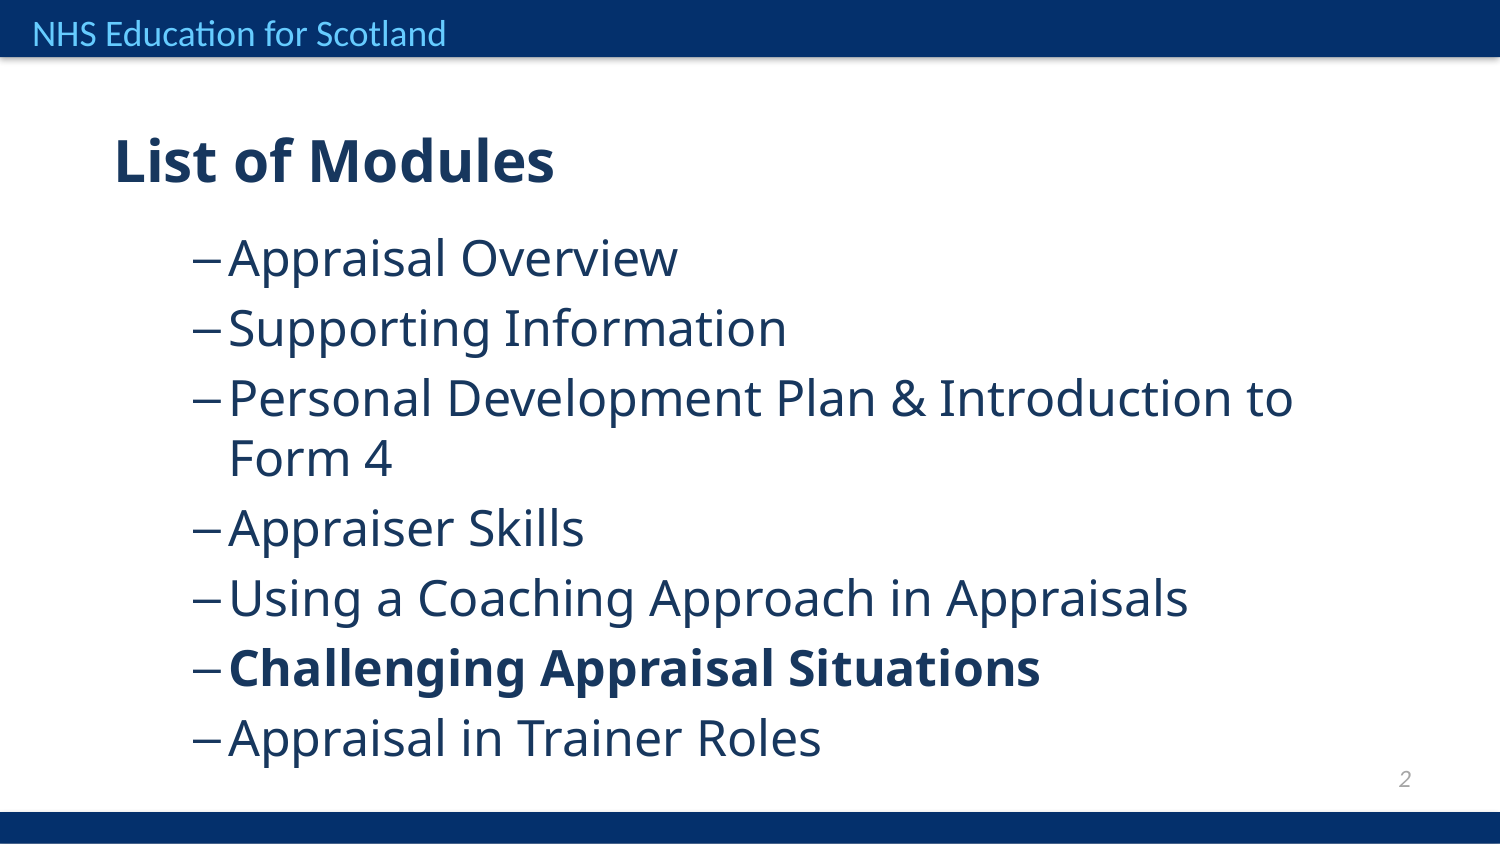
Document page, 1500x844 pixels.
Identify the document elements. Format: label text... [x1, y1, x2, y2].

list List of Modules [98, 116, 1441, 202]
list Appraisal Overview Supporting Information Personal Development Plan & Introduction to Form 4 Appraiser Skills Using a Coaching Approach in Appraisals Challenging Appraisal Situations Appraisal in Trainer Roles [125, 221, 1387, 774]
